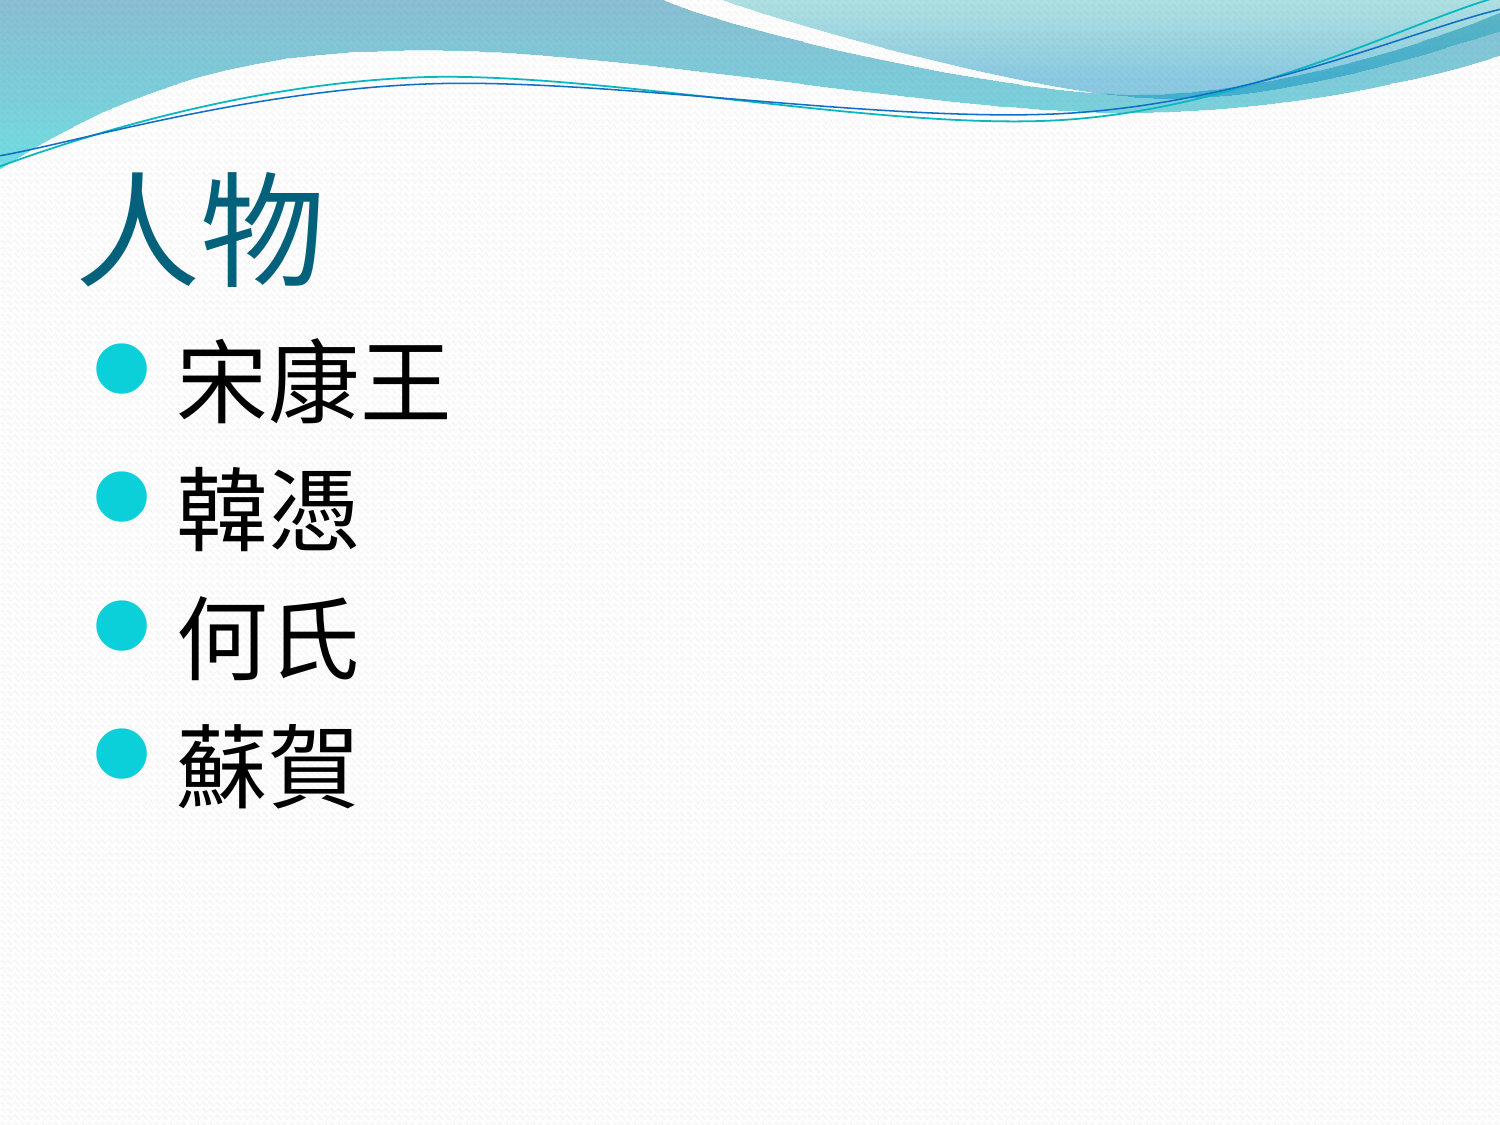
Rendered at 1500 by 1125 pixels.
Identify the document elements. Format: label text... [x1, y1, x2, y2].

title 人物 [75, 115, 1425, 303]
list 宋康王 韓憑 何氏 蘇賀 [75, 317, 1425, 1038]
